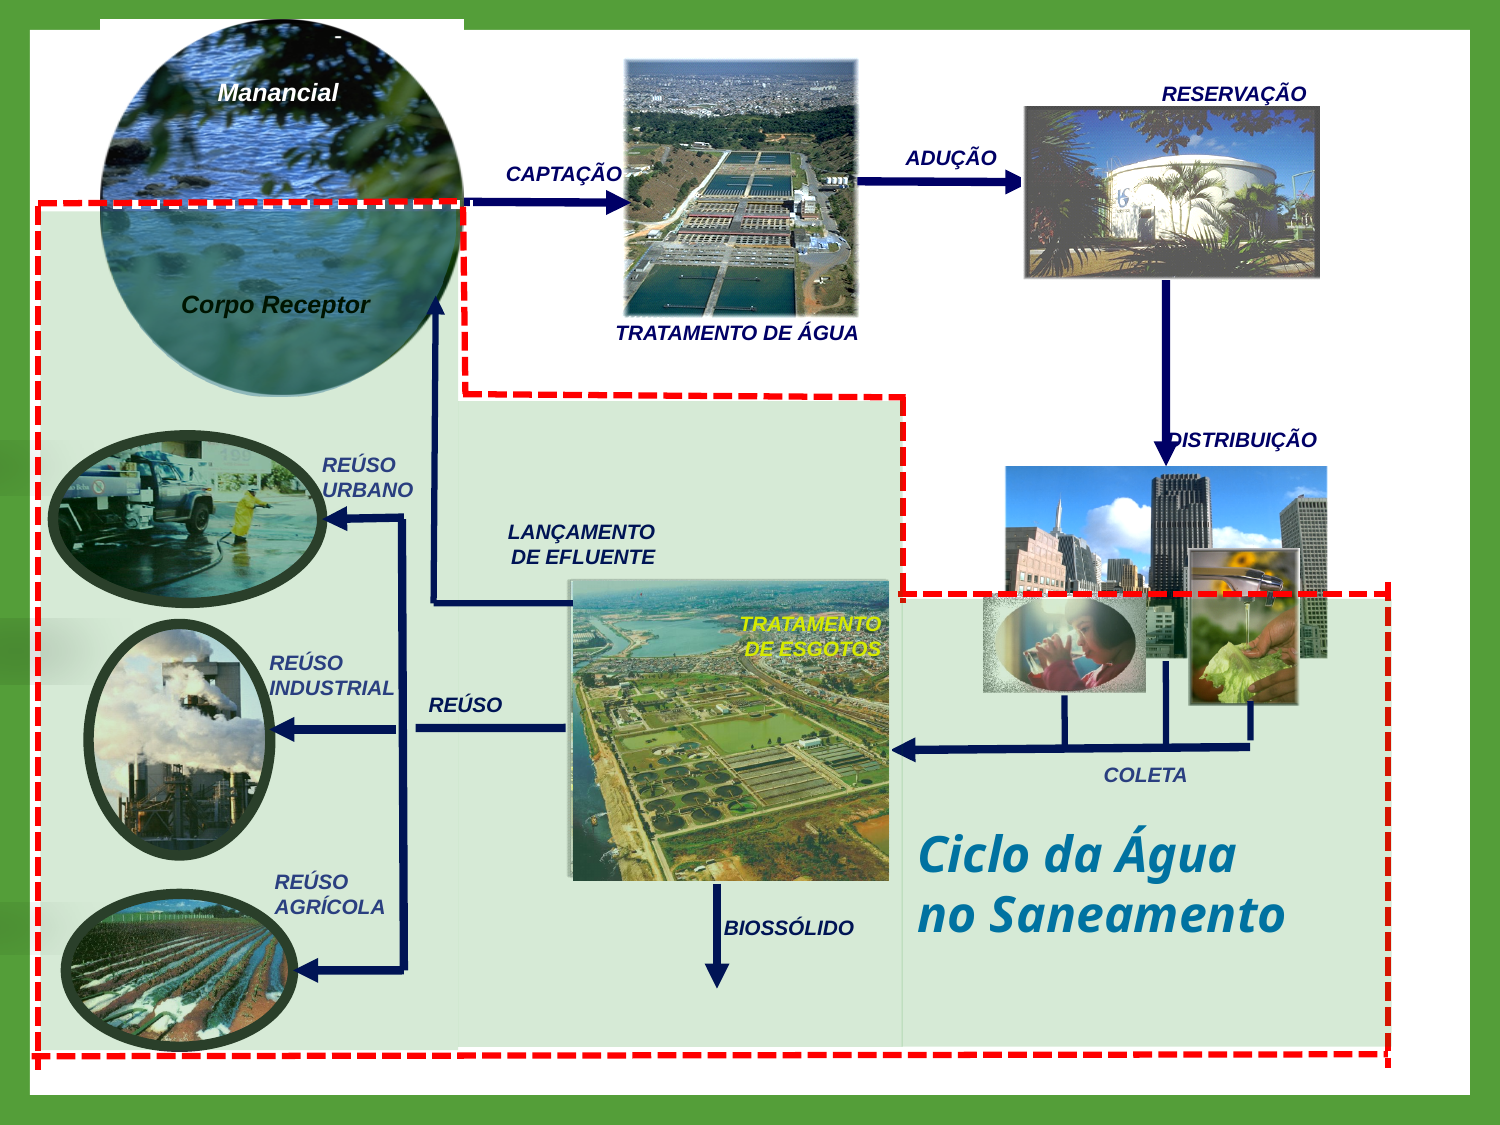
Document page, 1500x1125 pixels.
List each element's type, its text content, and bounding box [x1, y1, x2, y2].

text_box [100, 18, 464, 201]
text_box CAPTAÇÃO [505, 160, 614, 186]
picture [1021, 105, 1320, 280]
text_box [458, 406, 897, 726]
picture [565, 575, 892, 881]
text_box TRATAMENTO DE ÁGUA [615, 322, 859, 345]
picture [52, 434, 323, 604]
picture [1004, 465, 1328, 593]
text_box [44, 1053, 1382, 1057]
picture [65, 893, 294, 1048]
text_box [44, 213, 459, 1051]
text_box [462, 209, 466, 393]
text_box [458, 738, 901, 1047]
picture [88, 623, 271, 856]
picture [99, 204, 457, 398]
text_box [401, 518, 405, 971]
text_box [898, 746, 1251, 751]
text_box DISTRIBUIÇÃO [1172, 426, 1317, 452]
text_box [901, 604, 1382, 1047]
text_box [462, 393, 906, 398]
picture [99, 198, 457, 203]
picture [620, 57, 861, 319]
text_box ADUÇÃO [905, 144, 997, 170]
text_box RESERVAÇÃO [1161, 80, 1307, 104]
picture [983, 595, 1328, 707]
